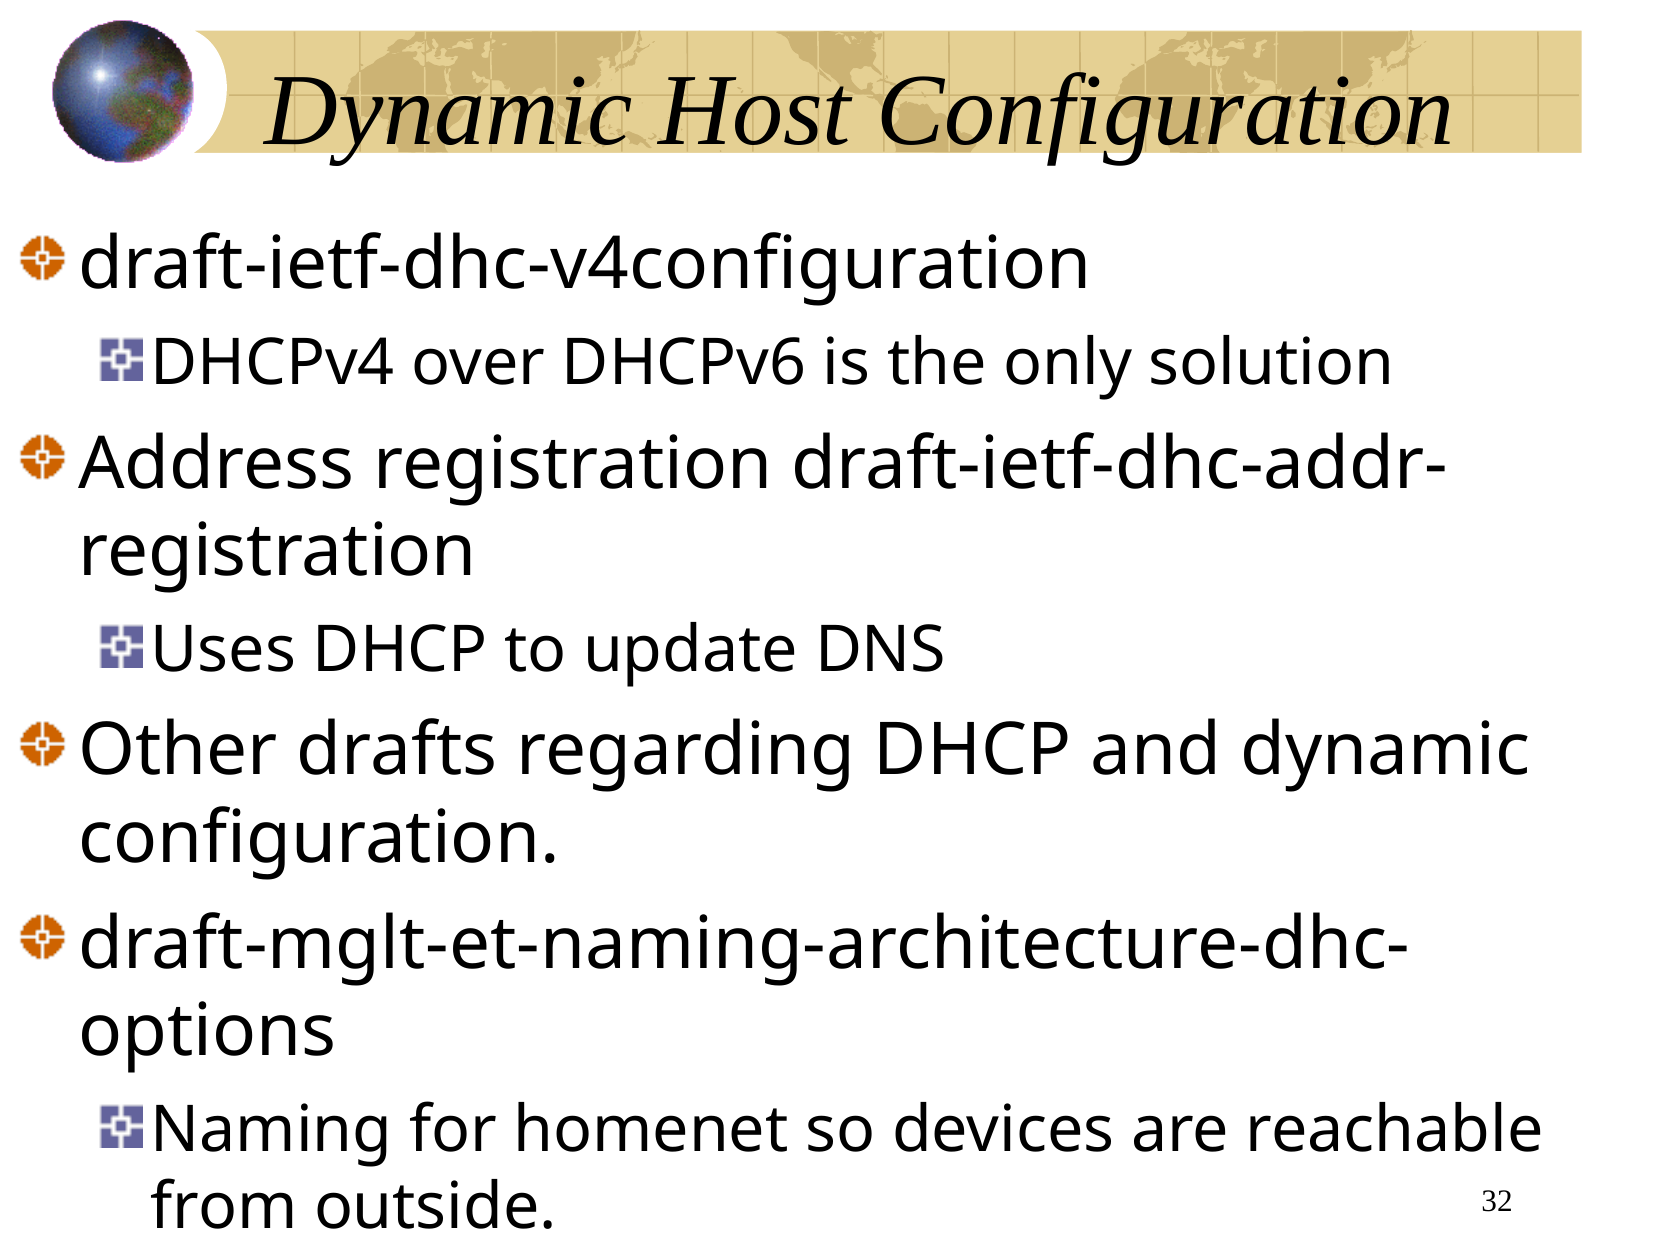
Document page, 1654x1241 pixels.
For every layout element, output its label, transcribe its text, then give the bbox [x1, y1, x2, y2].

picture [16, 720, 68, 772]
picture [16, 913, 68, 965]
title Dynamic Host Configuration [248, 0, 1654, 207]
picture [16, 433, 68, 485]
picture [98, 336, 143, 381]
picture [98, 1103, 143, 1148]
slide_number 32 [1184, 1143, 1530, 1227]
list draft-ietf-dhc-v4configuration DHCPv4 over DHCPv6 is the only solution Address registration draft-ietf-dhc-addr-registration Uses DHCP to update DNS Other drafts regarding DHCP and dynamic configuration. draft-mglt-et-naming-architecture-dhc-options Naming for homenet so devices are reachable from outside. [0, 207, 1654, 1241]
picture [47, 15, 209, 167]
picture [98, 623, 143, 668]
picture [16, 234, 68, 286]
